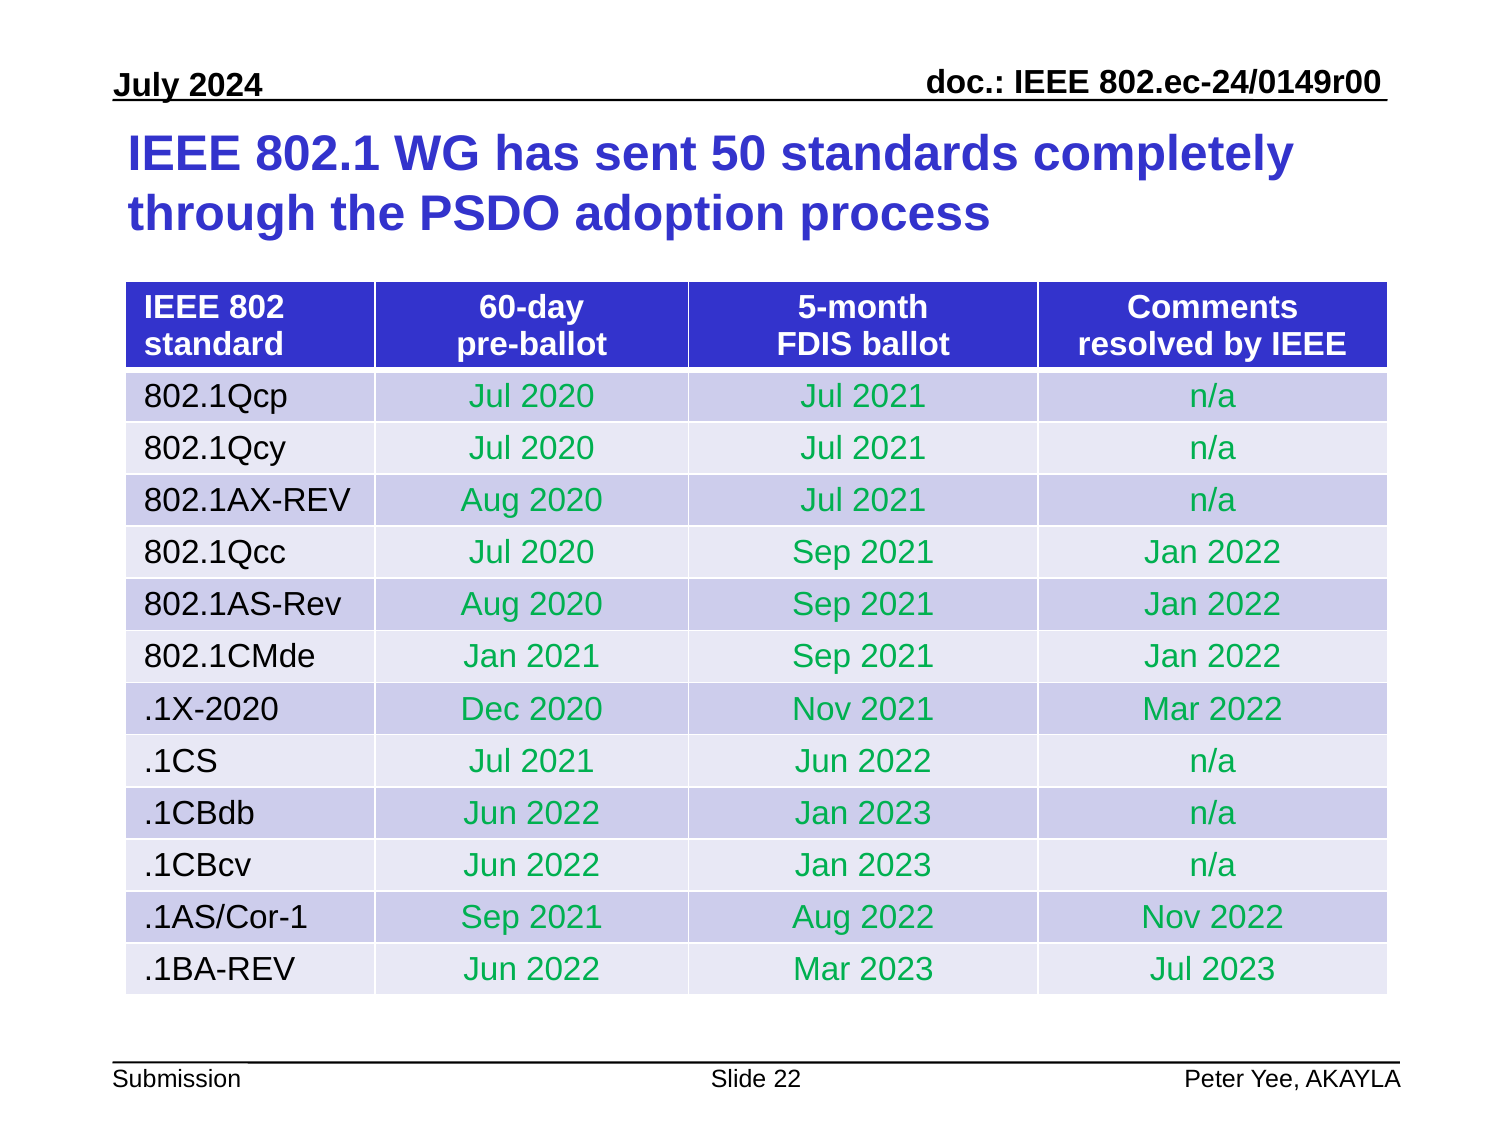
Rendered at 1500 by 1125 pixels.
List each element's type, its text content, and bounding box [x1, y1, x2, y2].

table_cell Jul 2020 [376, 527, 688, 577]
table_cell Sep 2021 [689, 527, 1037, 577]
table_cell n/a [1039, 840, 1387, 890]
table_cell Jan 2022 [1039, 631, 1387, 682]
table_cell Jan 2022 [1039, 527, 1387, 577]
table_cell .1BA-REV [126, 944, 374, 994]
table_cell Sep 2021 [689, 631, 1037, 682]
table_cell n/a [1039, 475, 1387, 525]
table_cell Jan 2021 [376, 631, 688, 682]
table_cell n/a [1039, 423, 1387, 473]
table_cell Jul 2021 [689, 423, 1037, 473]
table_cell Mar 2023 [689, 944, 1037, 994]
table_cell Jun 2022 [689, 735, 1037, 786]
table_cell Jun 2022 [376, 944, 688, 994]
table_cell Jul 2021 [689, 373, 1037, 421]
table_cell 802.1Qcp [126, 373, 374, 421]
table_cell .1CBdb [126, 788, 374, 838]
table_cell 802.1AX-REV [126, 475, 374, 525]
table_cell n/a [1039, 735, 1387, 786]
table_header Comments resolved by IEEE [1039, 282, 1387, 367]
table_header 60-day pre-ballot [376, 282, 688, 367]
table_cell Dec 2020 [376, 683, 688, 734]
table_cell Jun 2022 [376, 840, 688, 890]
table_cell .1CBcv [126, 840, 374, 890]
table_cell Jul 2020 [376, 423, 688, 473]
table_cell Nov 2022 [1039, 892, 1387, 942]
table_cell n/a [1039, 373, 1387, 421]
table_cell Sep 2021 [689, 579, 1037, 630]
table_cell Aug 2020 [376, 579, 688, 630]
table_cell 802.1AS-Rev [126, 579, 374, 630]
table_cell Jul 2021 [689, 475, 1037, 525]
table_cell Jul 2021 [376, 735, 688, 786]
table_cell n/a [1039, 788, 1387, 838]
slide_number Slide 22 [709, 1061, 803, 1093]
table_header 5-month FDIS ballot [689, 282, 1037, 367]
table_cell 802.1Qcy [126, 423, 374, 473]
table_cell Nov 2021 [689, 683, 1037, 734]
table_cell Jan 2023 [689, 840, 1037, 890]
table_cell .1AS/Cor-1 [126, 892, 374, 942]
table_cell Jan 2023 [689, 788, 1037, 838]
title IEEE 802.1 WG has sent 50 standards completely through the PSDO adoption process [112, 112, 1388, 288]
table_cell .1X-2020 [126, 683, 374, 734]
footer Peter Yee, AKAYLA [1183, 1061, 1402, 1093]
table_cell Jul 2023 [1039, 944, 1387, 994]
table_cell Aug 2020 [376, 475, 688, 525]
table_cell Jun 2022 [376, 788, 688, 838]
table_cell Aug 2022 [689, 892, 1037, 942]
table_cell Sep 2021 [376, 892, 688, 942]
table_cell Jul 2020 [376, 373, 688, 421]
table_header IEEE 802 standard [126, 282, 374, 367]
table_cell 802.1Qcc [126, 527, 374, 577]
table_cell Jan 2022 [1039, 579, 1387, 630]
table_cell 802.1CMde [126, 631, 374, 682]
table_cell .1CS [126, 735, 374, 786]
table_cell Mar 2022 [1039, 683, 1387, 734]
